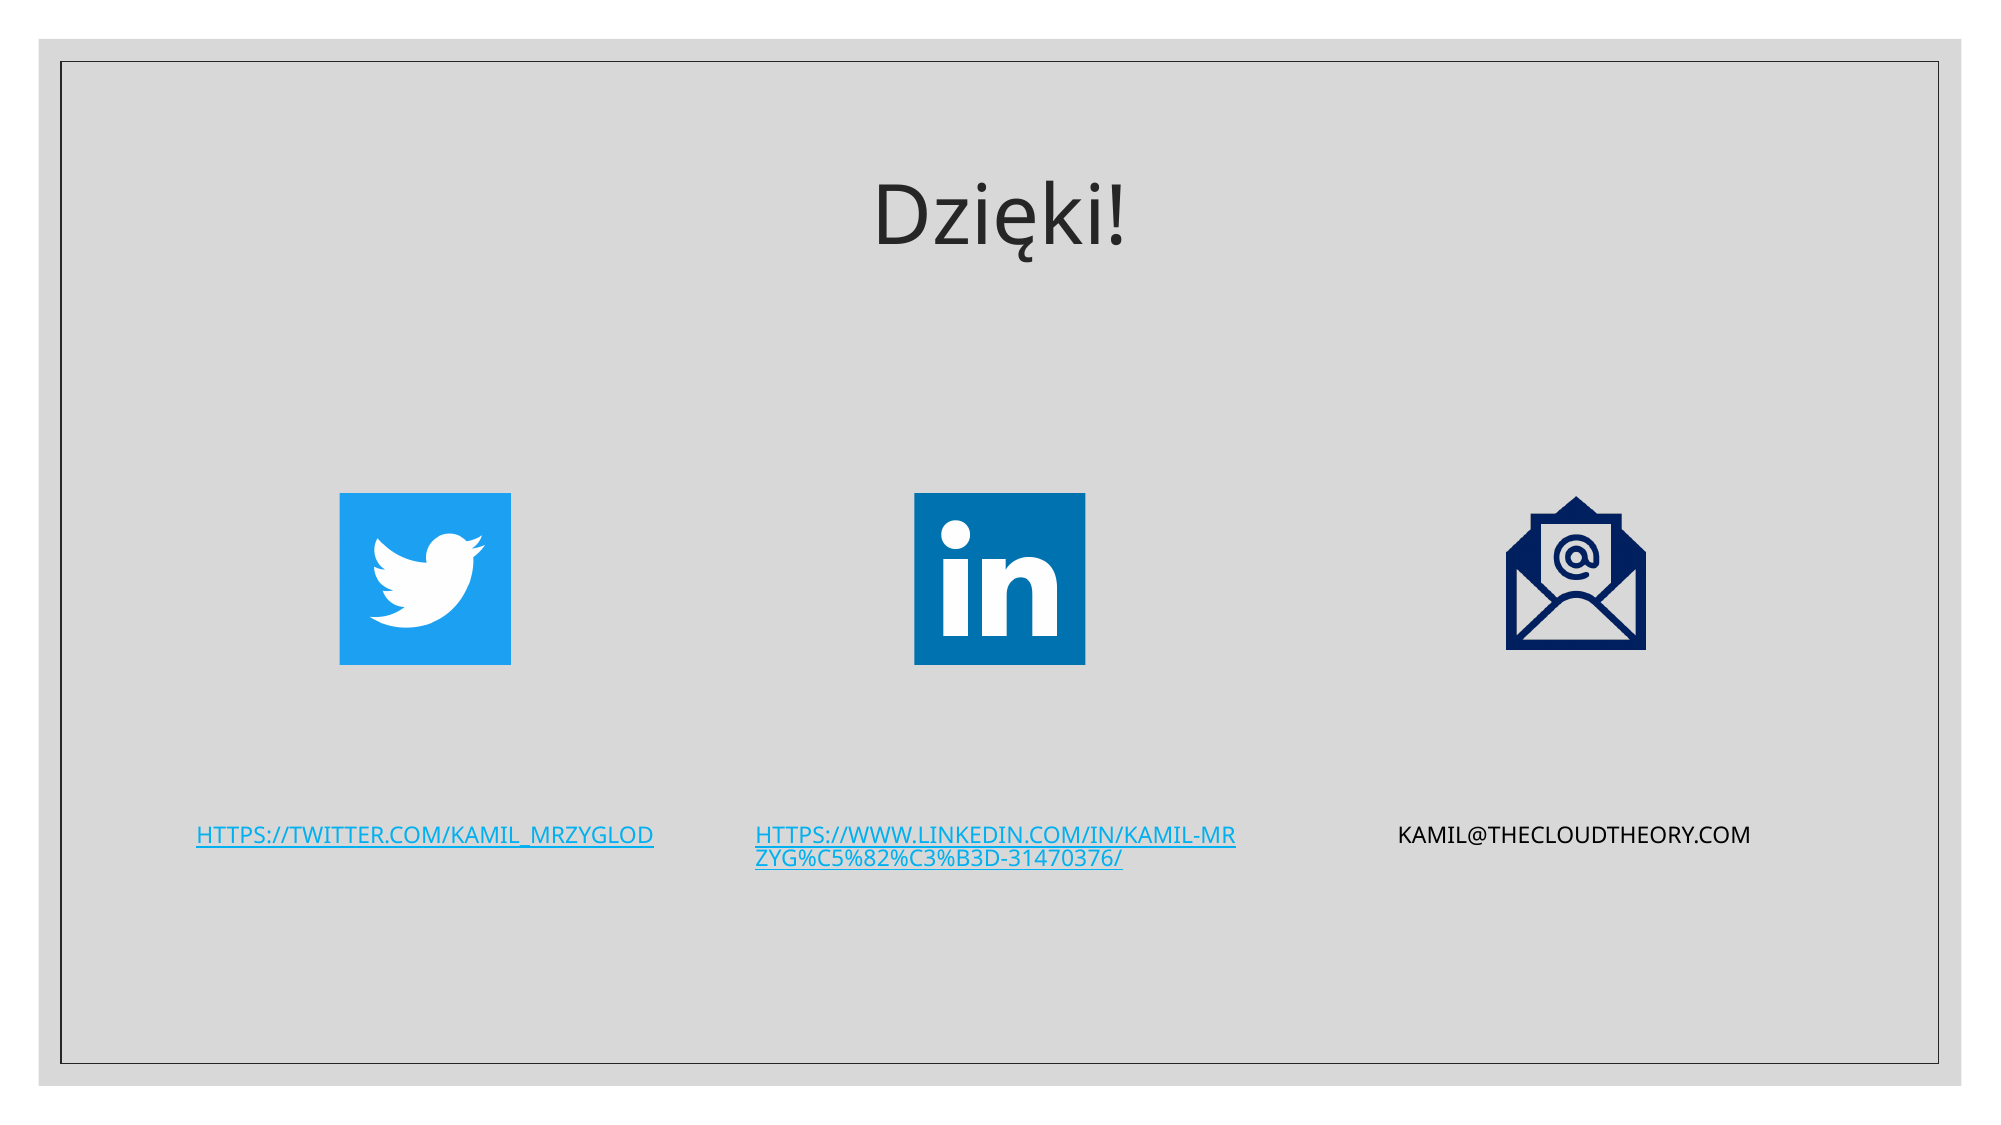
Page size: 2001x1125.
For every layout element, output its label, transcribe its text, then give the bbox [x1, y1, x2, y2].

picture [1491, 489, 1660, 657]
title Dzięki! [174, 105, 1825, 331]
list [174, 378, 1825, 991]
